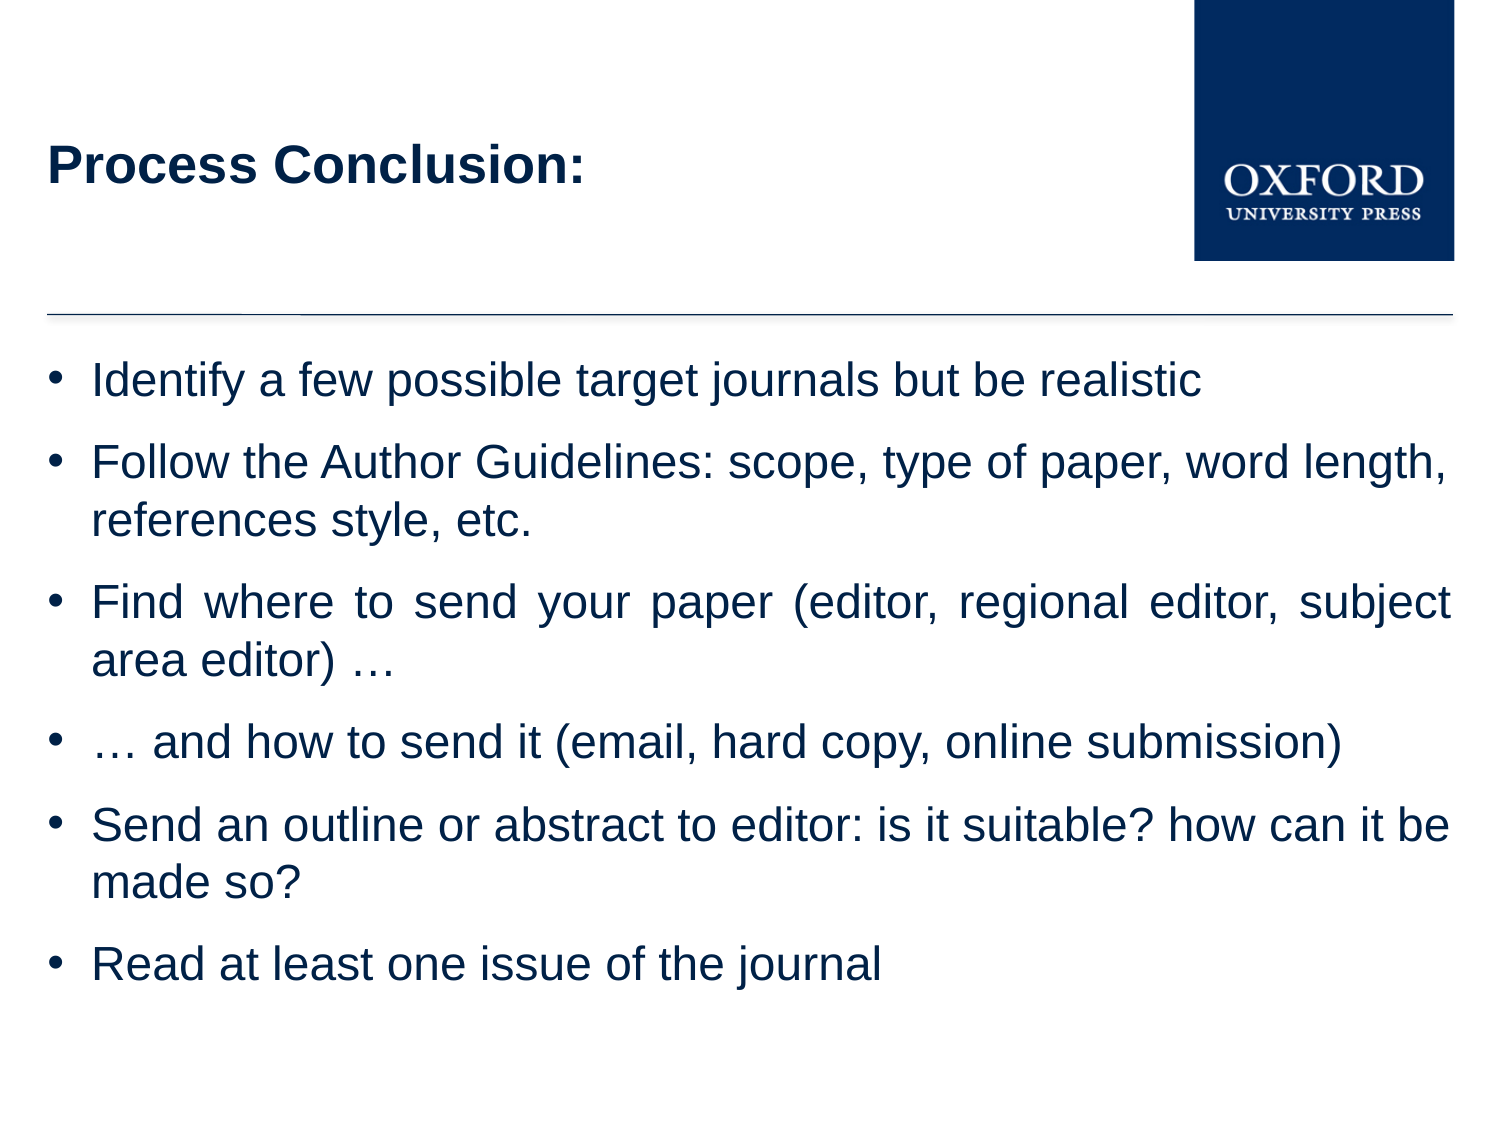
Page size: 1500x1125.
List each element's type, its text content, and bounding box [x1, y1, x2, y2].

title Process Conclusion: [47, 116, 1186, 195]
list Identify a few possible target journals but be realistic Follow the Author Guidelines: scope, type of paper, word length, references style, etc. Find where to send your paper (editor, regional editor, subject area editor) … … and how to send it (email, hard copy, online submission) Send an outline or abstract to editor: is it suitable? how can it be made so? Read at least one issue of the journal [47, 340, 1454, 1059]
picture [1194, 0, 1455, 261]
